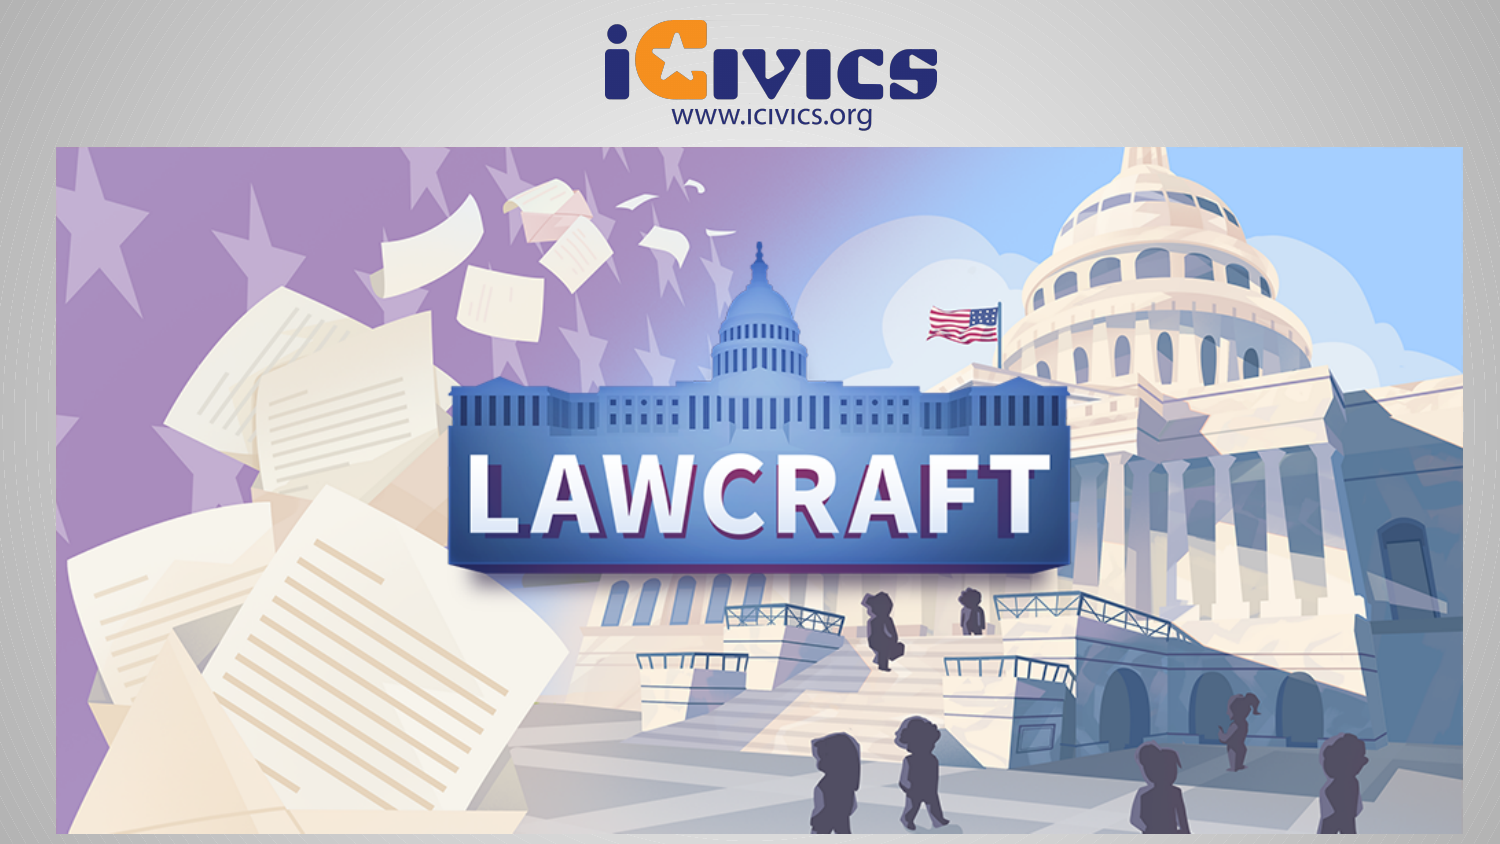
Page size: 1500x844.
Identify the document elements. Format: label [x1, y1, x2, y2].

picture [605, 20, 938, 132]
picture [56, 146, 1463, 834]
